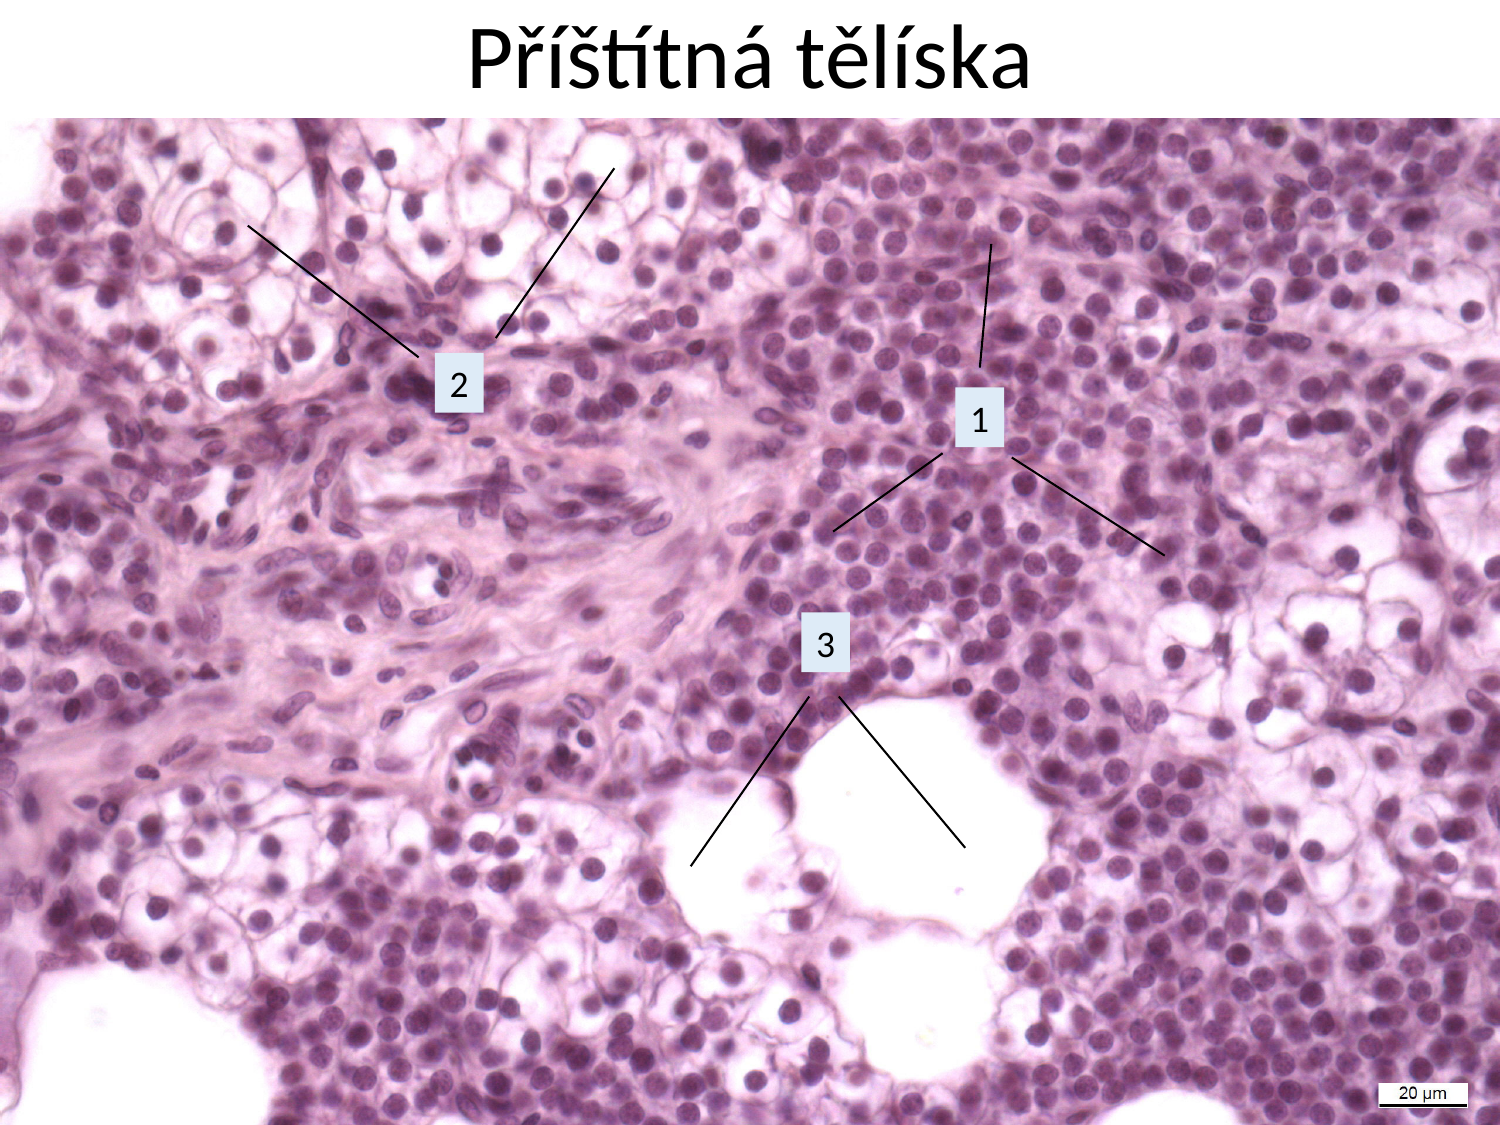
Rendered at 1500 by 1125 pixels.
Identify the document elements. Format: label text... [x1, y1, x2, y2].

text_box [979, 243, 992, 368]
picture [0, 118, 1500, 1125]
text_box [495, 168, 615, 339]
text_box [833, 453, 943, 532]
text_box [838, 696, 966, 848]
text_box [690, 696, 810, 867]
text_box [1011, 457, 1165, 556]
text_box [247, 225, 419, 358]
text_box Příštítná tělíska [0, 9, 1500, 115]
